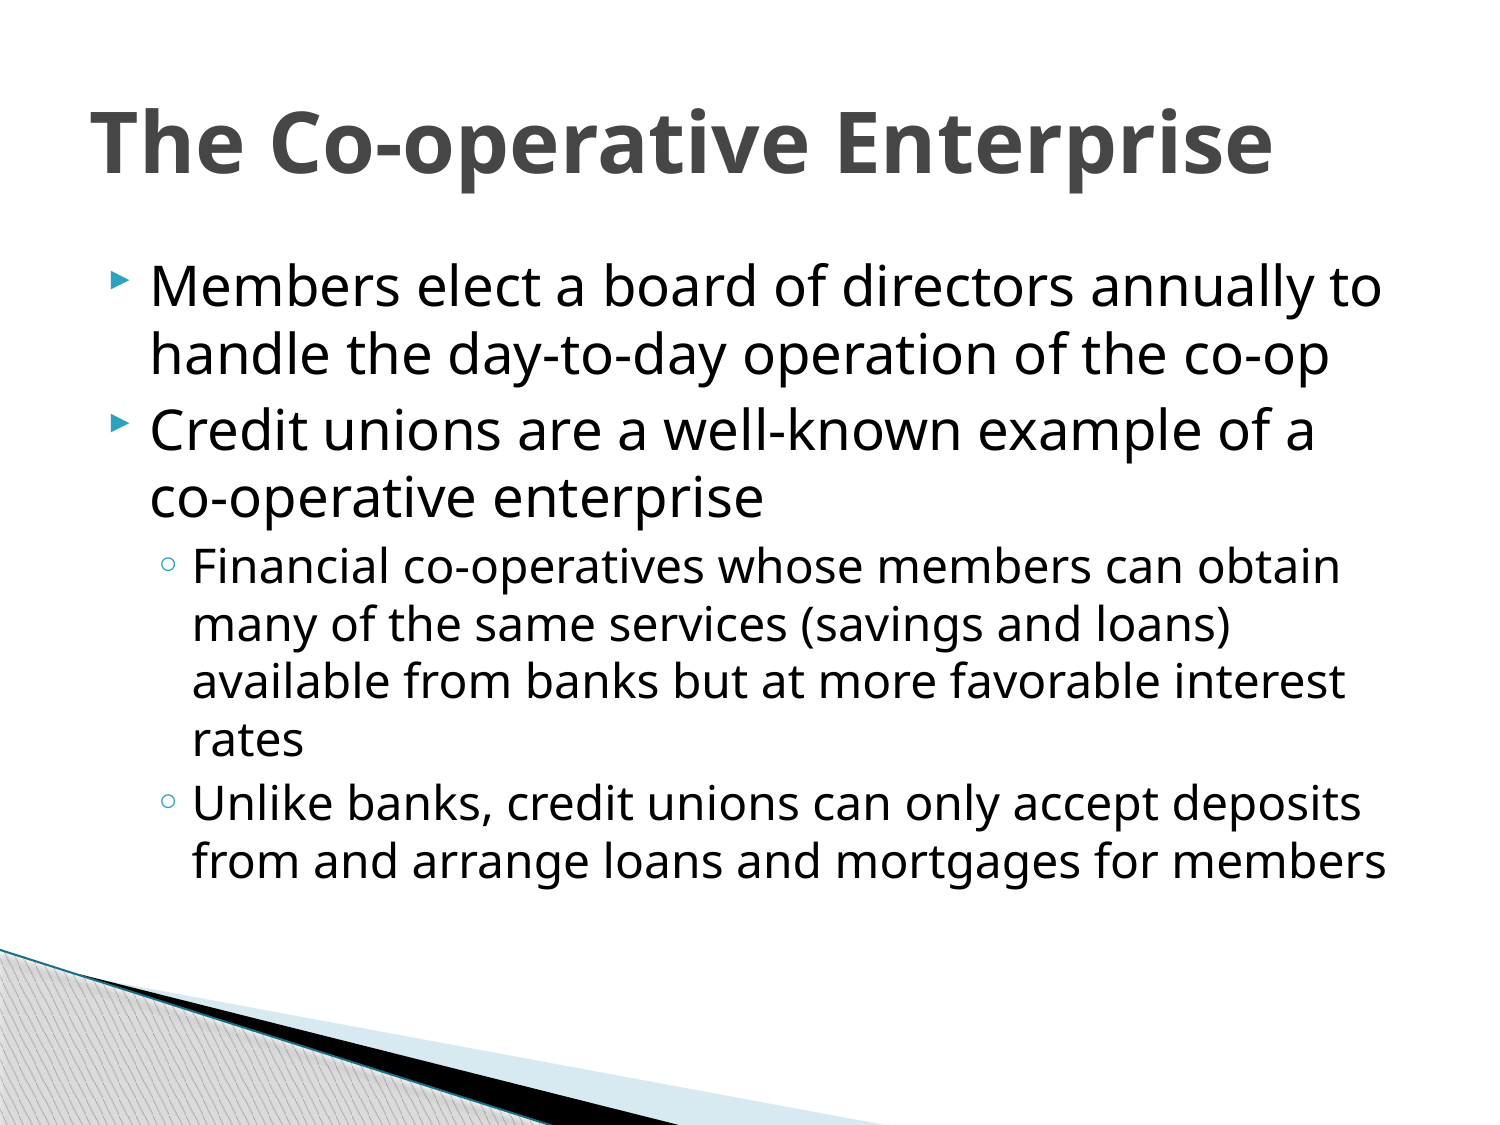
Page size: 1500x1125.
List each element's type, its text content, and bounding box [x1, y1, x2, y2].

list Members elect a board of directors annually to handle the day-to-day operation of the co-op Credit unions are a well-known example of a co-operative enterprise Financial co-operatives whose members can obtain many of the same services (savings and loans) available from banks but at more favorable interest rates Unlike banks, credit unions can only accept deposits from and arrange loans and mortgages for members [75, 243, 1425, 986]
title The Co-operative Enterprise [75, 45, 1425, 233]
